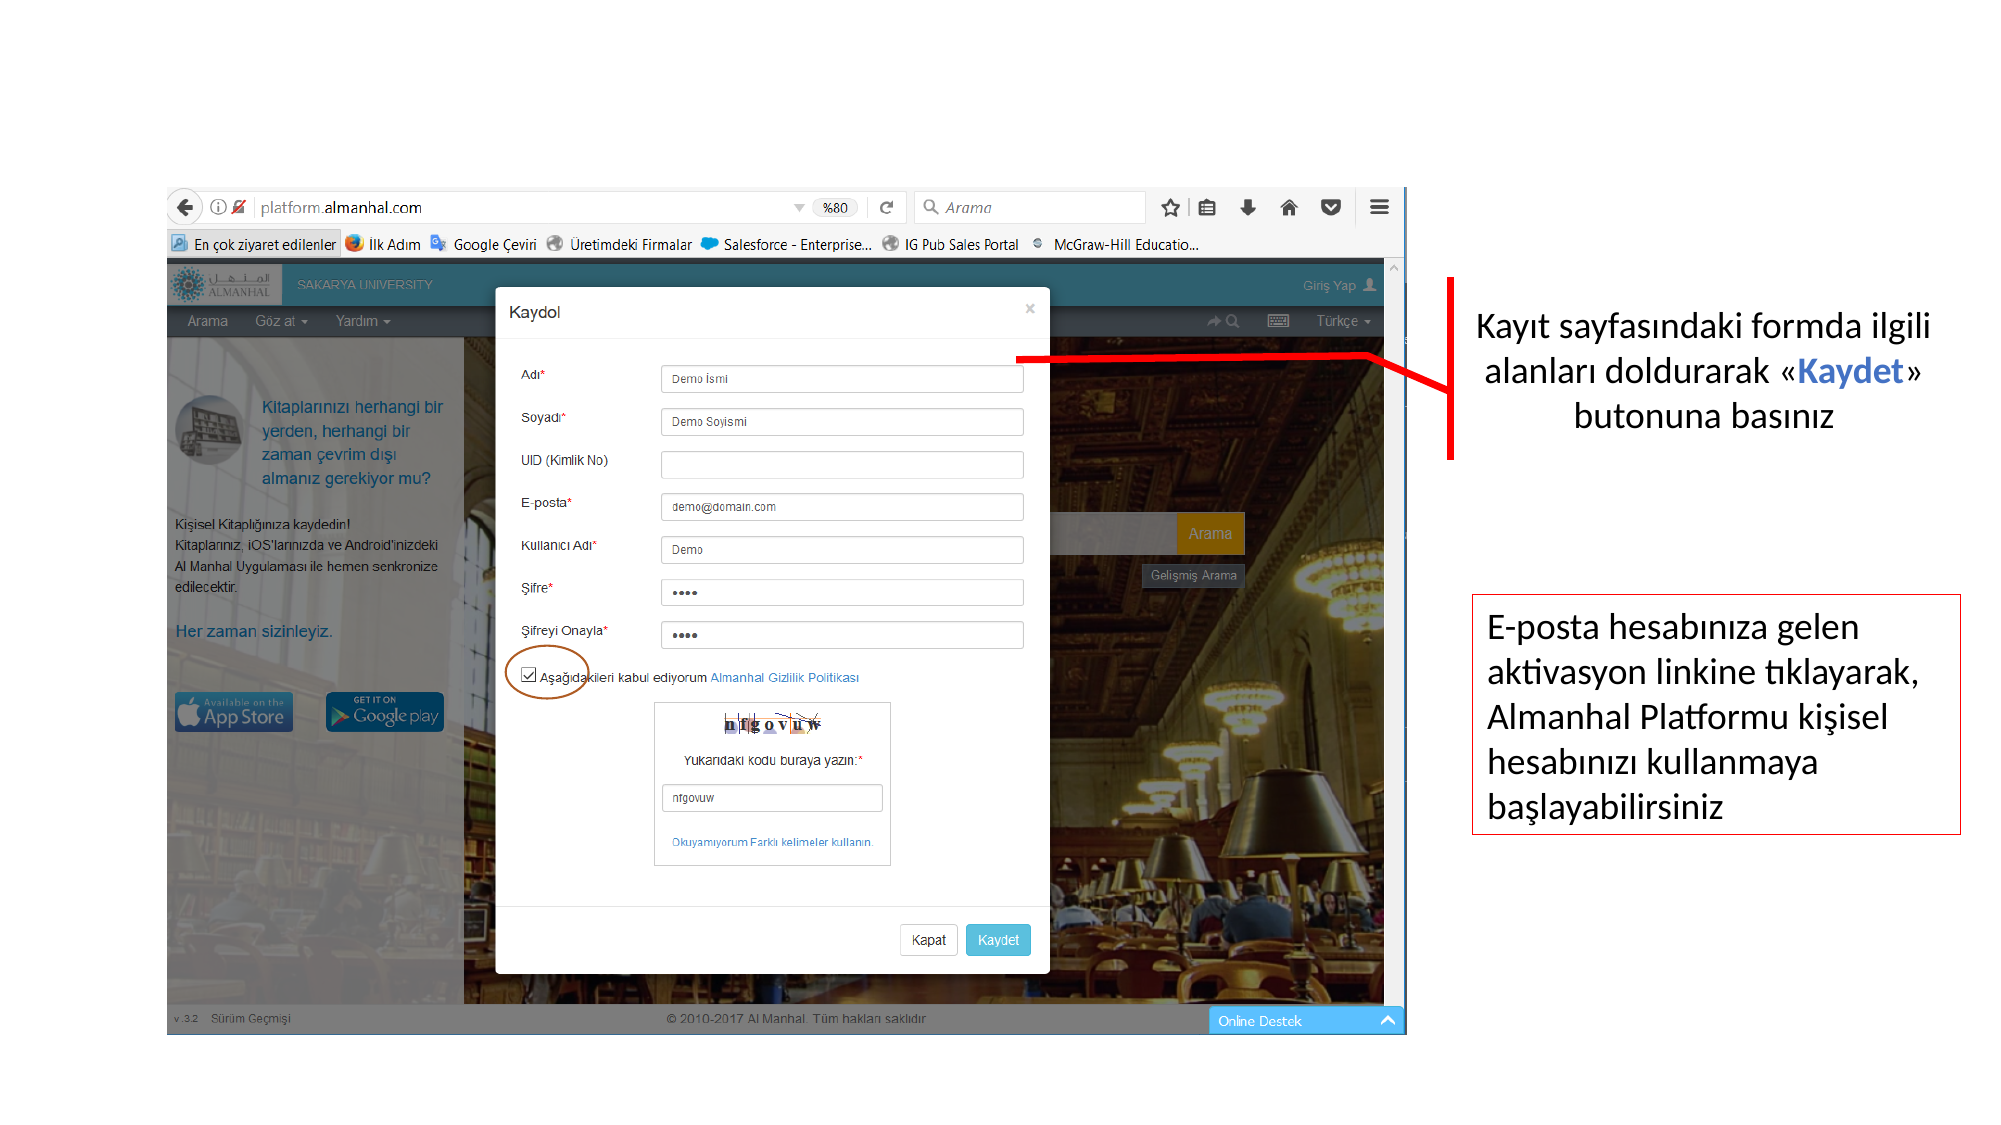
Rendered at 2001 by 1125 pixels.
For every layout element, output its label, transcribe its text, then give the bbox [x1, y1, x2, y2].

picture [167, 187, 1407, 1035]
text_box Kayıt sayfasındaki formda ilgili alanları doldurarak «Kaydet» butonuna basınız [1407, 276, 1961, 460]
text_box E-posta hesabınıza gelen aktivasyon linkine tıklayarak, Almanhal Platformu kişisel hesabınızı kullanmaya başlayabilirsiniz [1472, 594, 1961, 835]
